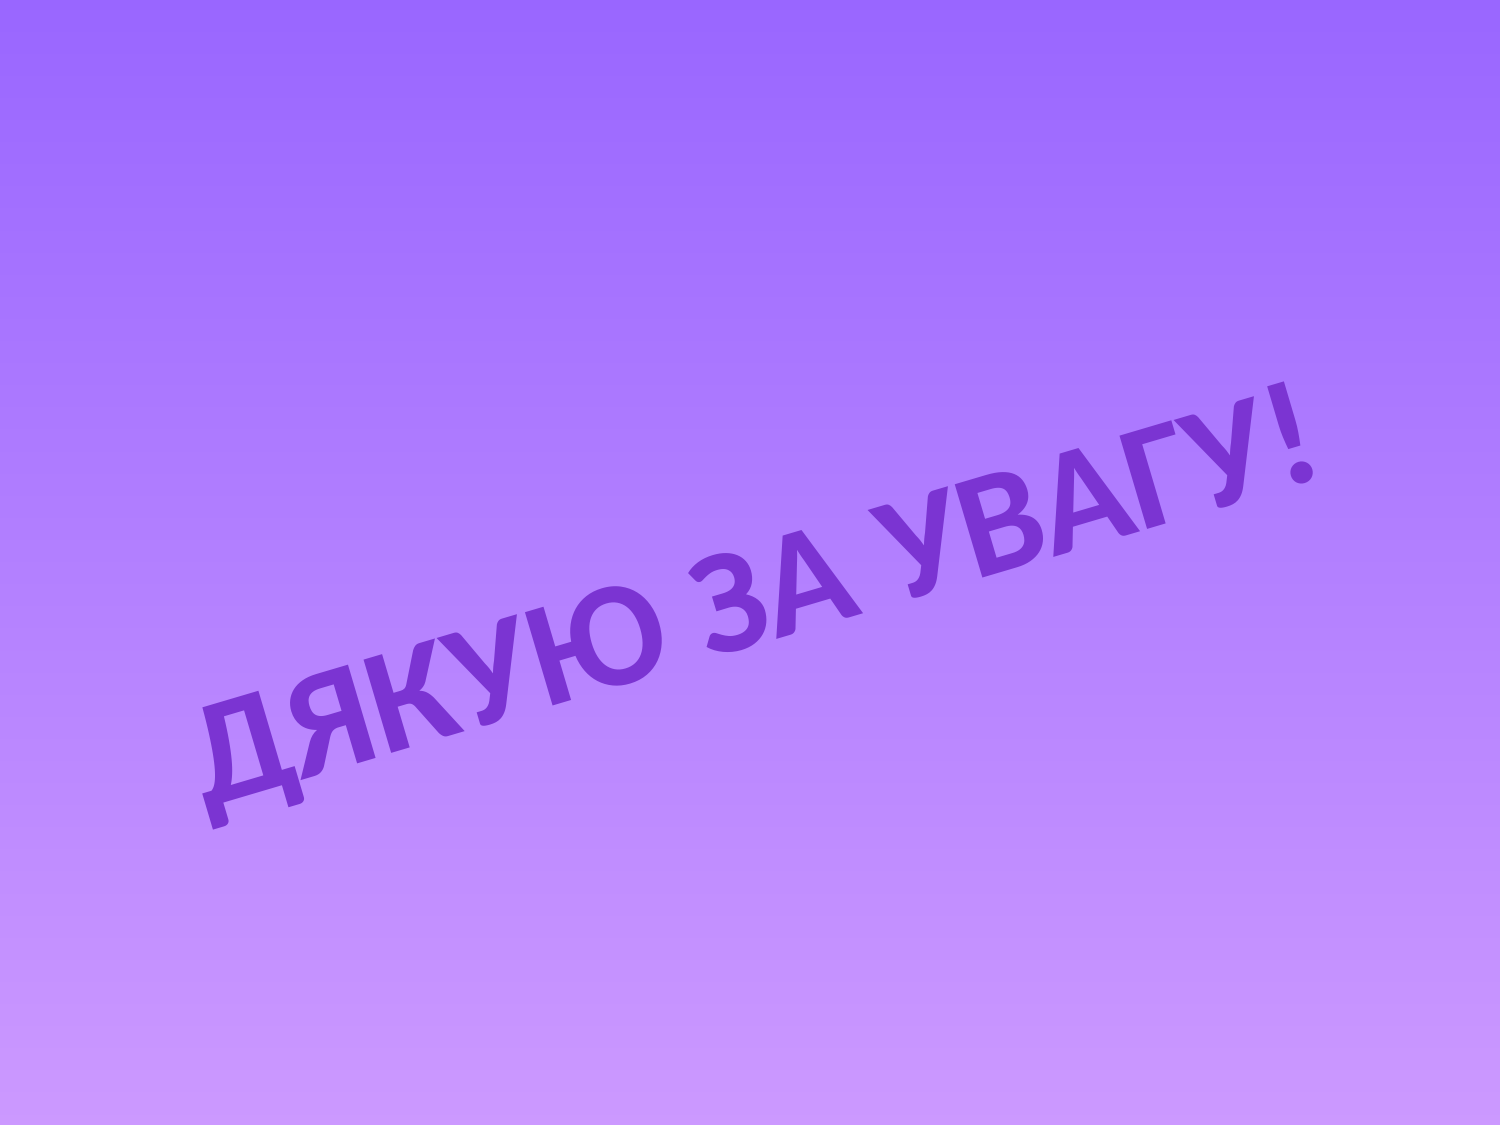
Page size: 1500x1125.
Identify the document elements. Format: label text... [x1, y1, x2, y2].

text_box Дякую за увагу! [145, 319, 1354, 849]
